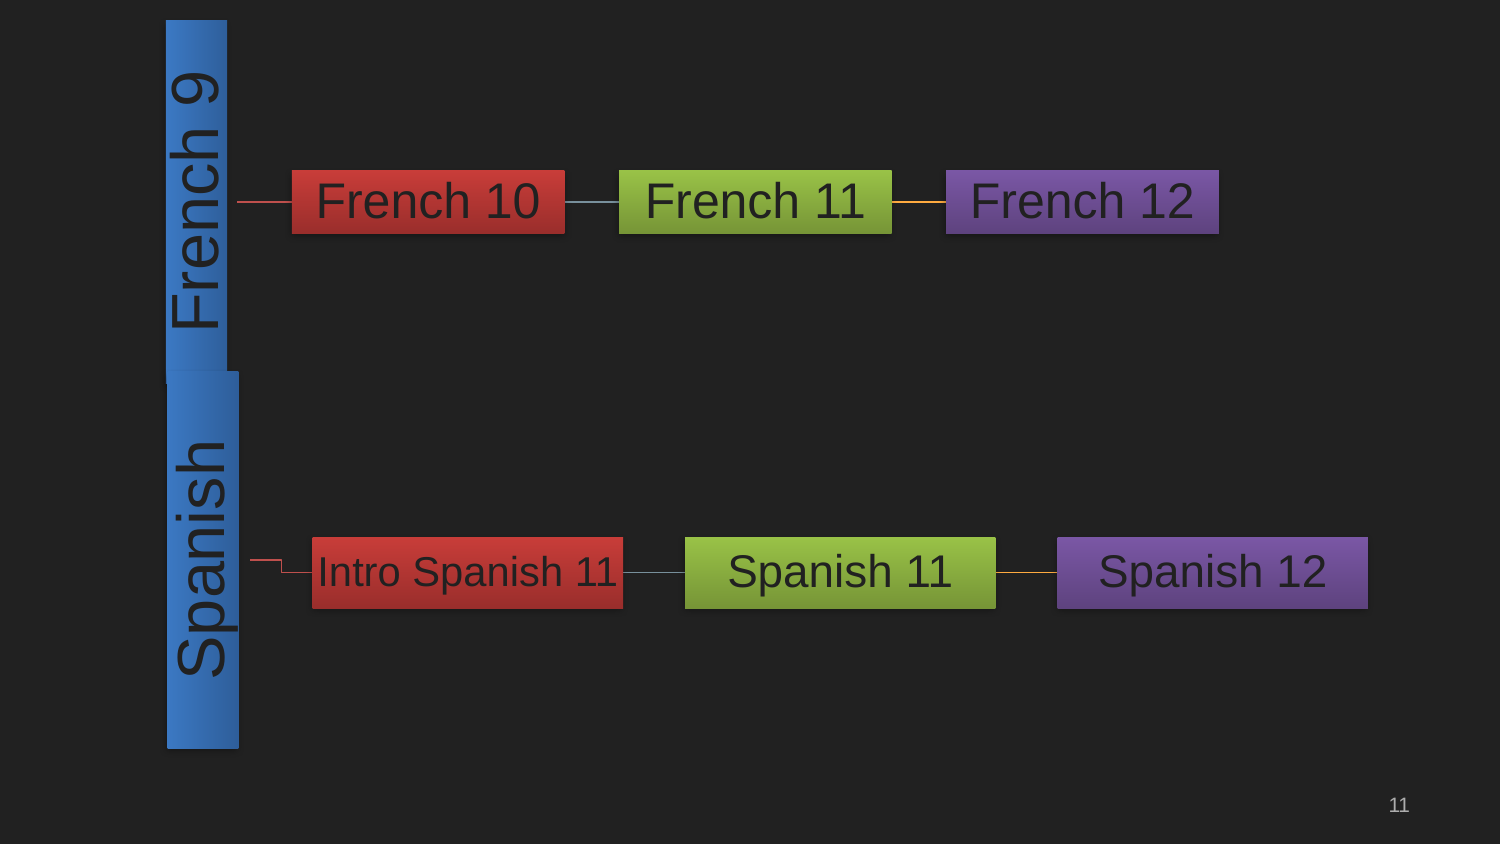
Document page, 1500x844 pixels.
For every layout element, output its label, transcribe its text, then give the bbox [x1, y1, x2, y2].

slide_number 11 [1074, 782, 1425, 827]
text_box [155, 65, 1220, 339]
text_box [155, 418, 1369, 702]
